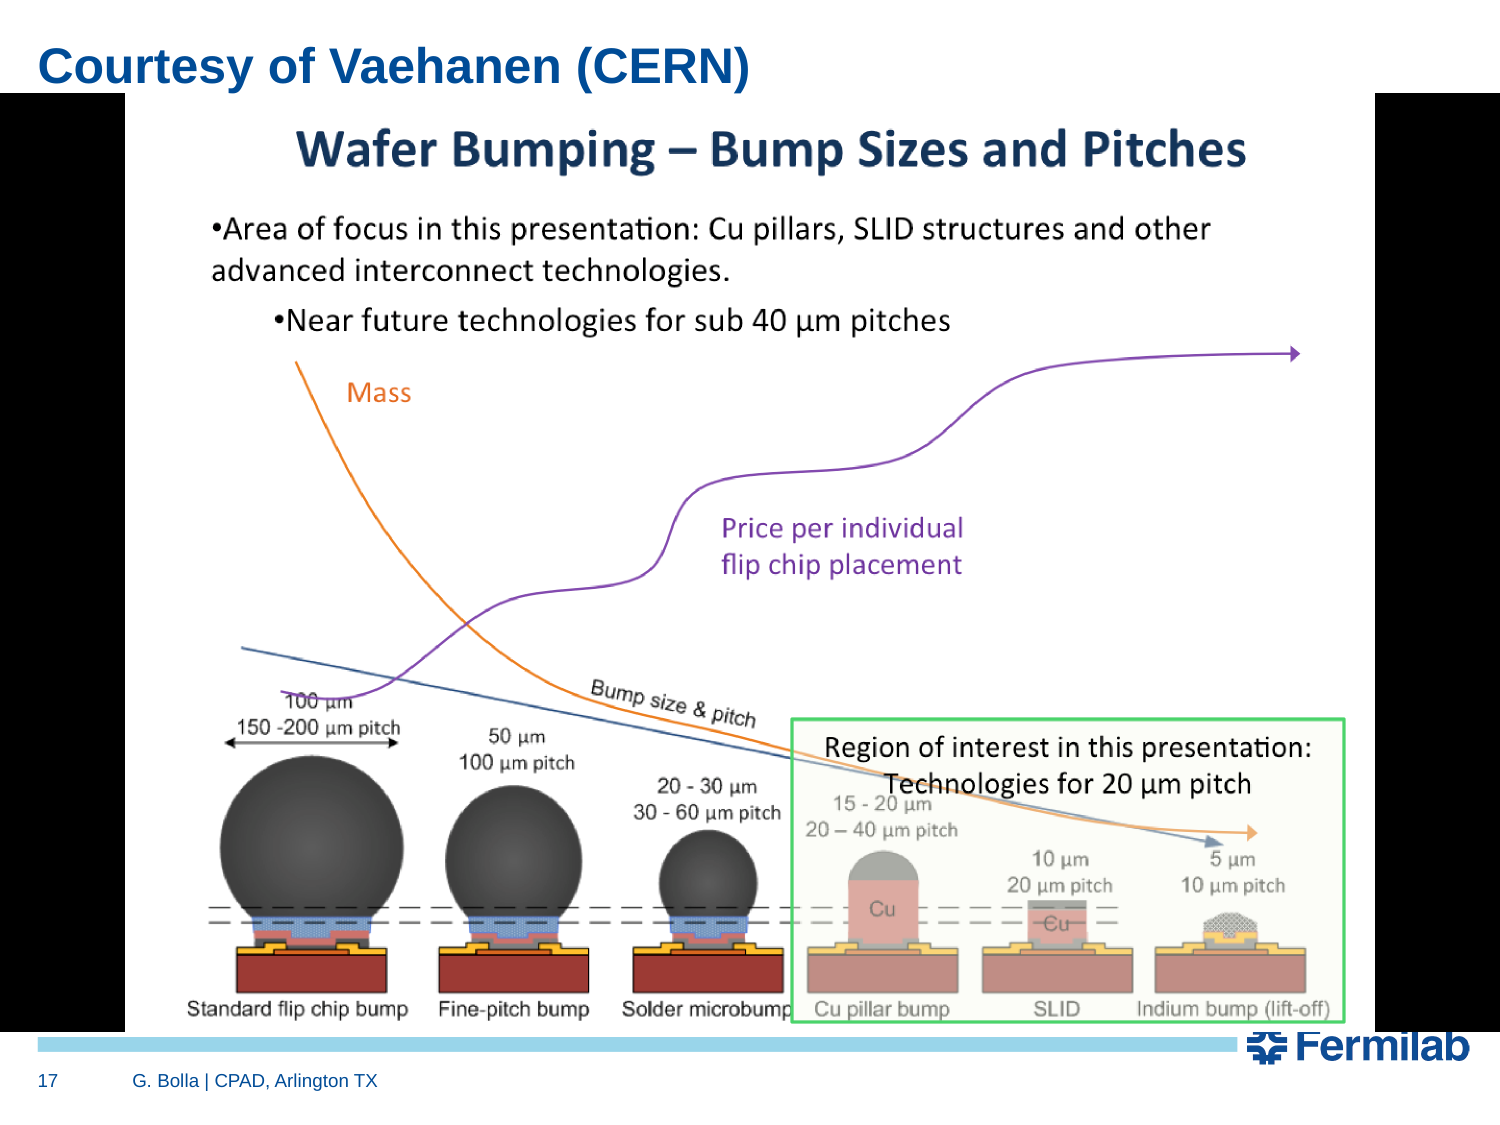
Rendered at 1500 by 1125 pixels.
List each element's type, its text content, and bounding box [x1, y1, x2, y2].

title Courtesy of Vaehanen (CERN) [37, 0, 1463, 92]
picture [0, 0, 1500, 1125]
slide_number 17 [37, 1068, 111, 1109]
footer G. Bolla | CPAD, Arlington TX [132, 1068, 1014, 1109]
